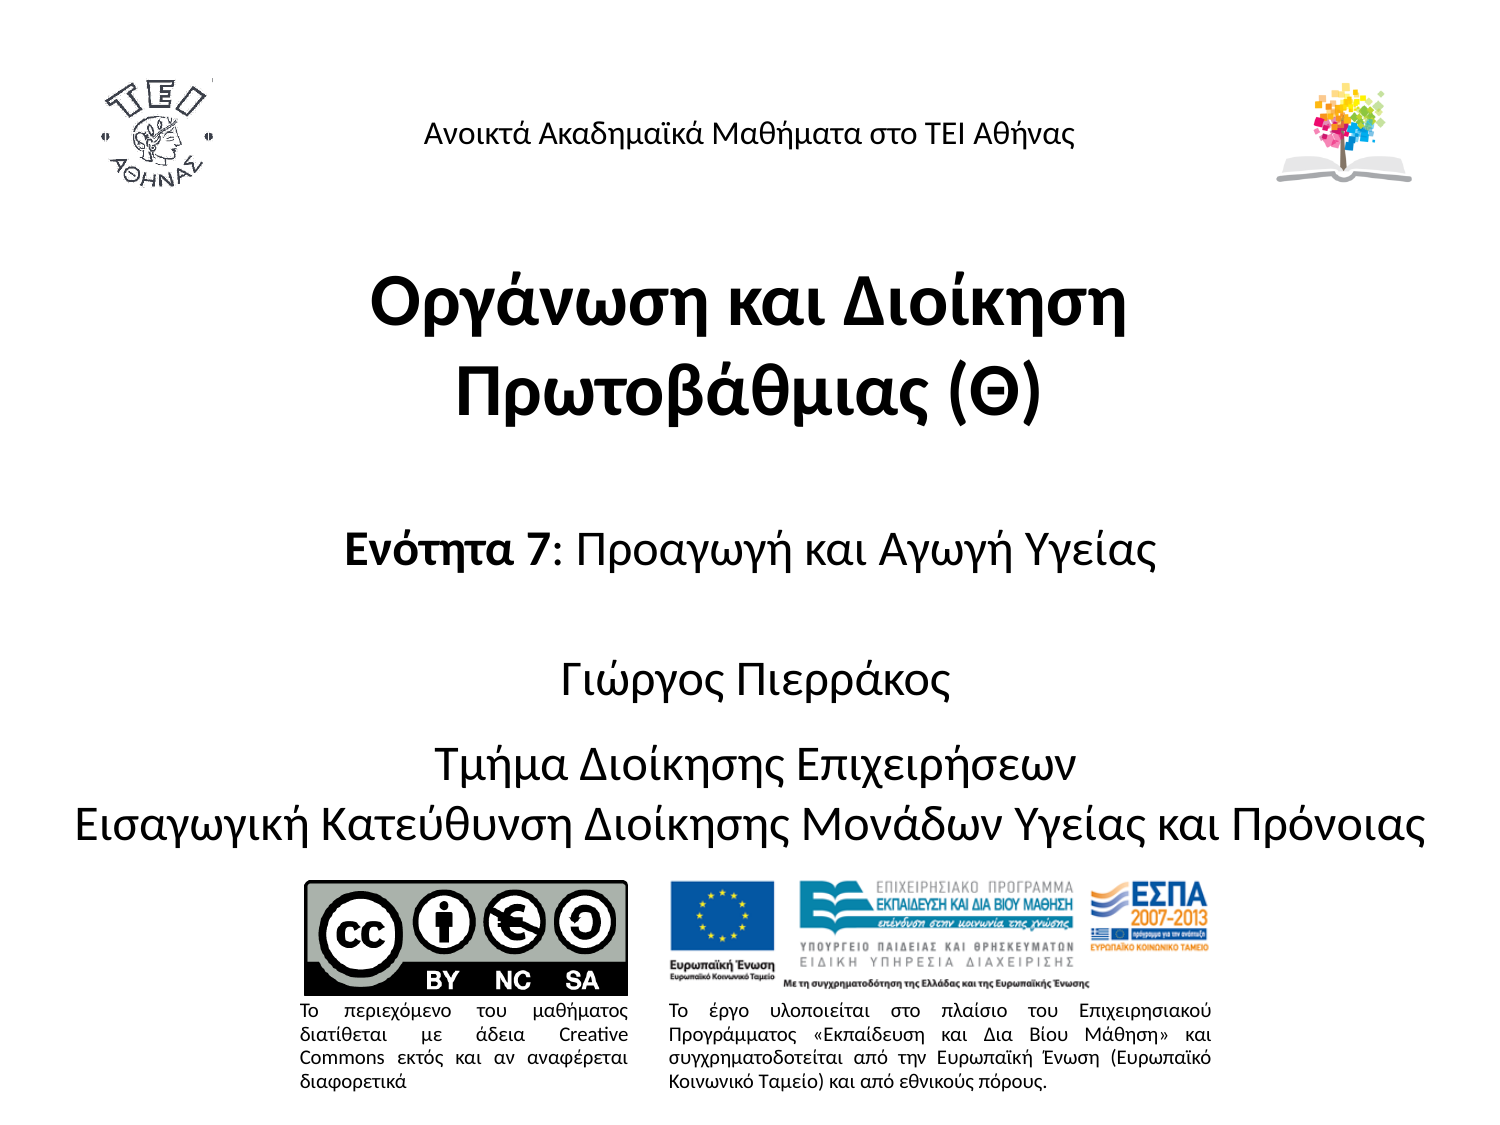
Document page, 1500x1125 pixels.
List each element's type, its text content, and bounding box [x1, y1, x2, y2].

table_header Το έργο υλοποιείται στο πλαίσιο του Επιχειρησιακού Προγράμματος «Εκπαίδευση και Δια Βίου Μάθηση» και συγχρηματοδοτείται από την Ευρωπαϊκή Ένωση (Ευρωπαϊκό Κοινωνικό Ταμείο) και από εθνικούς πόρους. [640, 999, 1223, 1125]
picture [303, 880, 628, 996]
table_header Το περιεχόμενο του μαθήματος διατίθεται με άδεια Creative Commons εκτός και αν αναφέρεται διαφορετικά [289, 999, 640, 1125]
text_box Ανοικτά Ακαδημαϊκά Μαθήματα στο ΤΕΙ Αθήνας [217, 103, 1268, 159]
title Οργάνωση και Διοίκηση Πρωτοβάθμιας (Θ) [112, 219, 1388, 461]
subtitle Ενότητα 7: Προαγωγή και Αγωγή Υγείας Γιώργος Πιερράκος Τμήμα Διοίκησης Επιχειρήσεων Εισαγωγική Κατεύθυνση Διοίκησης Μονάδων Υγείας και Πρόνοιας [53, 507, 1459, 796]
picture [663, 880, 1213, 999]
picture [100, 77, 213, 193]
picture [1273, 77, 1414, 185]
